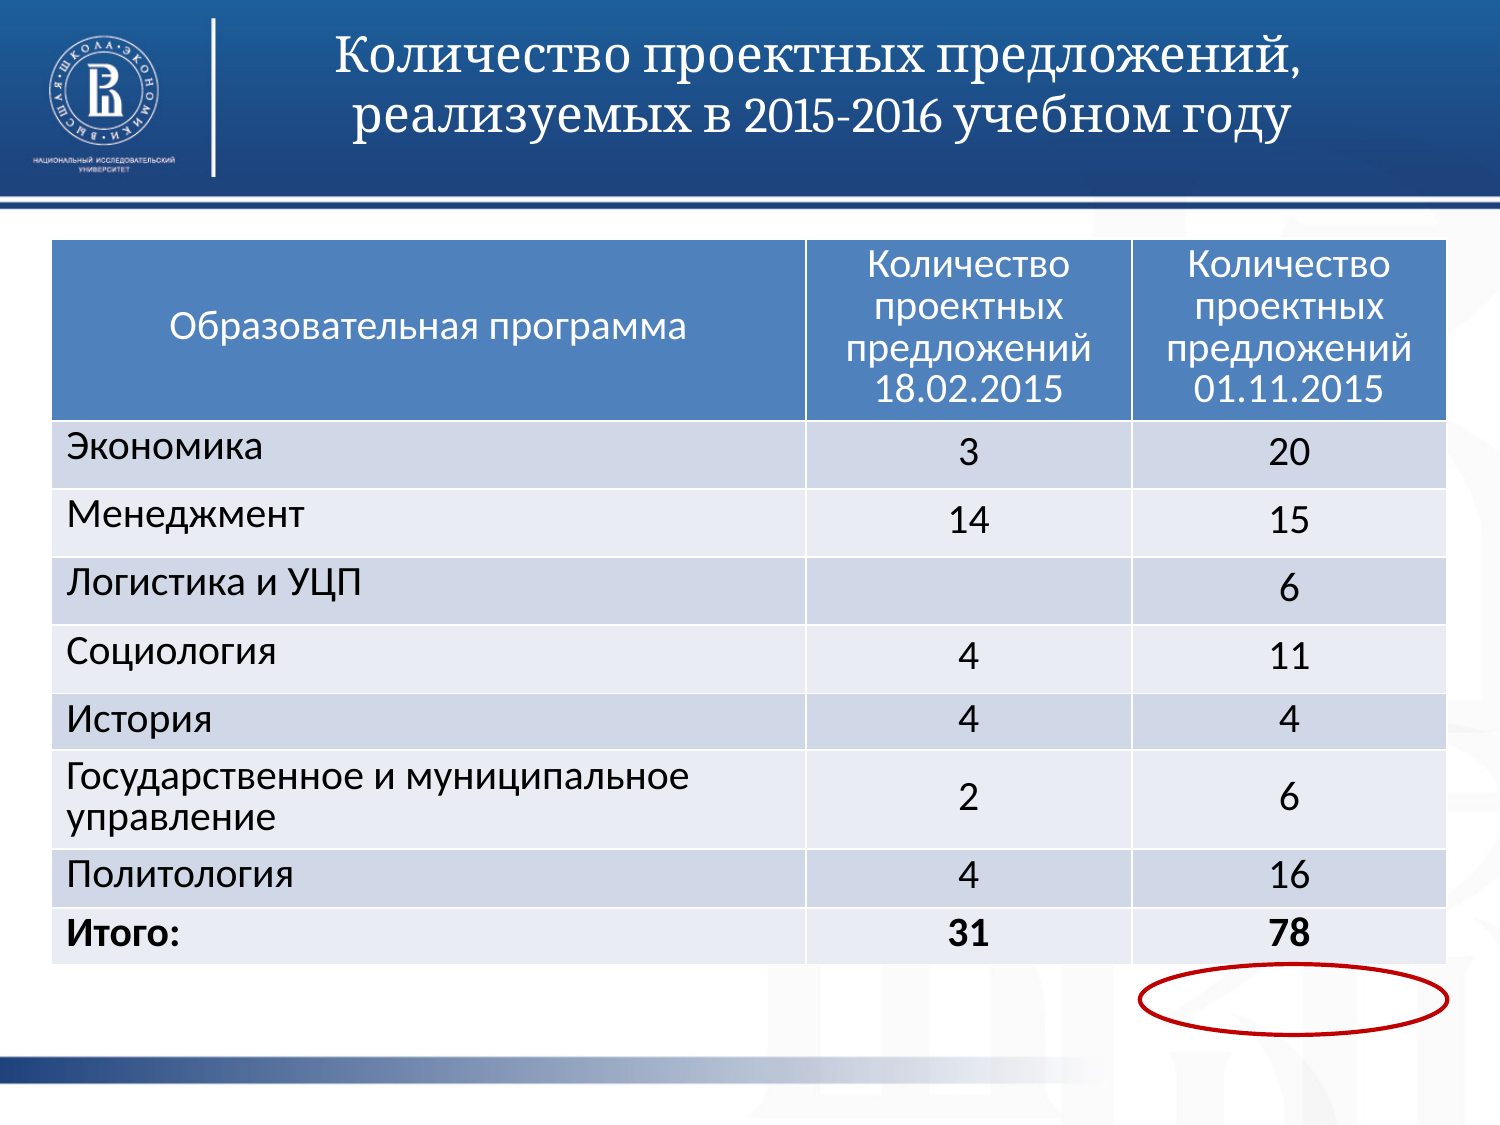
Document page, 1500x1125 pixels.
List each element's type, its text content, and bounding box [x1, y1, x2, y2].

table_cell Государственное и муниципальное управление [52, 751, 805, 848]
table_cell Итого: [52, 909, 805, 964]
table_cell 4 [807, 850, 1131, 907]
table_header Образовательная программа [52, 240, 805, 420]
table_header Количество проектных предложений 01.11.2015 [1133, 240, 1446, 420]
title Количество проектных предложений, реализуемых в 2015-2016 учебном году [219, 19, 1426, 147]
table_cell Логистика и УЦП [52, 558, 805, 624]
table_cell Менеджмент [52, 490, 805, 556]
text_box [1137, 961, 1450, 1038]
table_cell Социология [52, 626, 805, 693]
table_cell 6 [1133, 558, 1446, 624]
table_cell Политология [52, 850, 805, 907]
table_cell История [52, 694, 805, 749]
table_cell 15 [1133, 490, 1446, 556]
table_cell 31 [807, 909, 1131, 964]
table_cell 4 [807, 626, 1131, 693]
table_cell 4 [1133, 694, 1446, 749]
table_cell 4 [807, 694, 1131, 749]
table_cell 16 [1133, 850, 1446, 907]
table_cell 6 [1133, 751, 1446, 848]
table_cell Экономика [52, 422, 805, 488]
picture [0, 0, 1500, 1125]
table_cell 3 [807, 422, 1131, 488]
table_cell [807, 558, 1131, 624]
table_cell 11 [1133, 626, 1446, 693]
table_cell 78 [1133, 909, 1446, 964]
table_cell 14 [807, 490, 1131, 556]
table_cell 2 [807, 751, 1131, 848]
table_header Количество проектных предложений 18.02.2015 [807, 240, 1131, 420]
table_cell 20 [1133, 422, 1446, 488]
